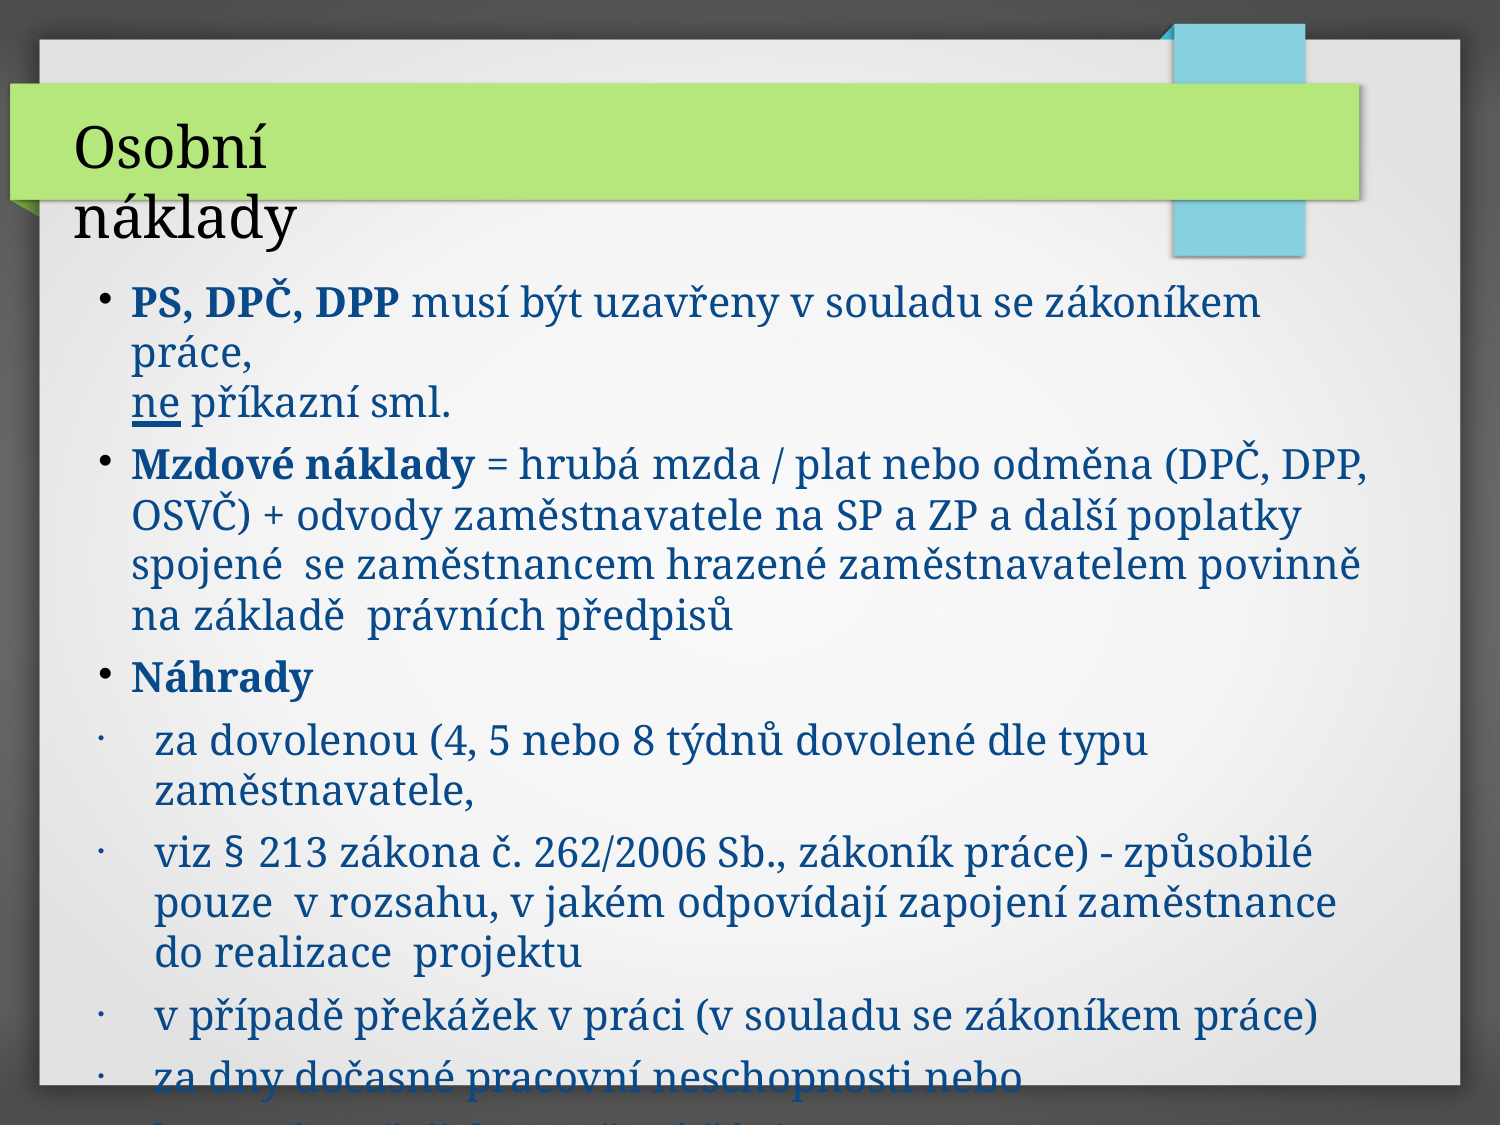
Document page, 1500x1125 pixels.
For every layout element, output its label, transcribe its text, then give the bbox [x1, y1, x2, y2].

text_box PS, DPČ, DPP musí být uzavřeny v souladu se zákoníkem práce, ne příkazní sml. Mzdové náklady = hrubá mzda / plat nebo odměna (DPČ, DPP, OSVČ) + odvody zaměstnavatele na SP a ZP a další poplatky spojené se zaměstnancem hrazené zaměstnavatelem povinně na základě právních předpisů Náhrady za dovolenou (4, 5 nebo 8 týdnů dovolené dle typu zaměstnavatele, viz § 213 zákona č. 262/2006 Sb., zákoník práce) - způsobilé pouze v rozsahu, v jakém odpovídají zapojení zaměstnance do realizace projektu v případě překážek v práci (v souladu se zákoníkem práce) za dny dočasné pracovní neschopnosti nebo karantény (jejich poměrná část) [95, 273, 1390, 1125]
picture [0, 0, 1500, 1125]
title Osobní náklady [71, 107, 478, 298]
